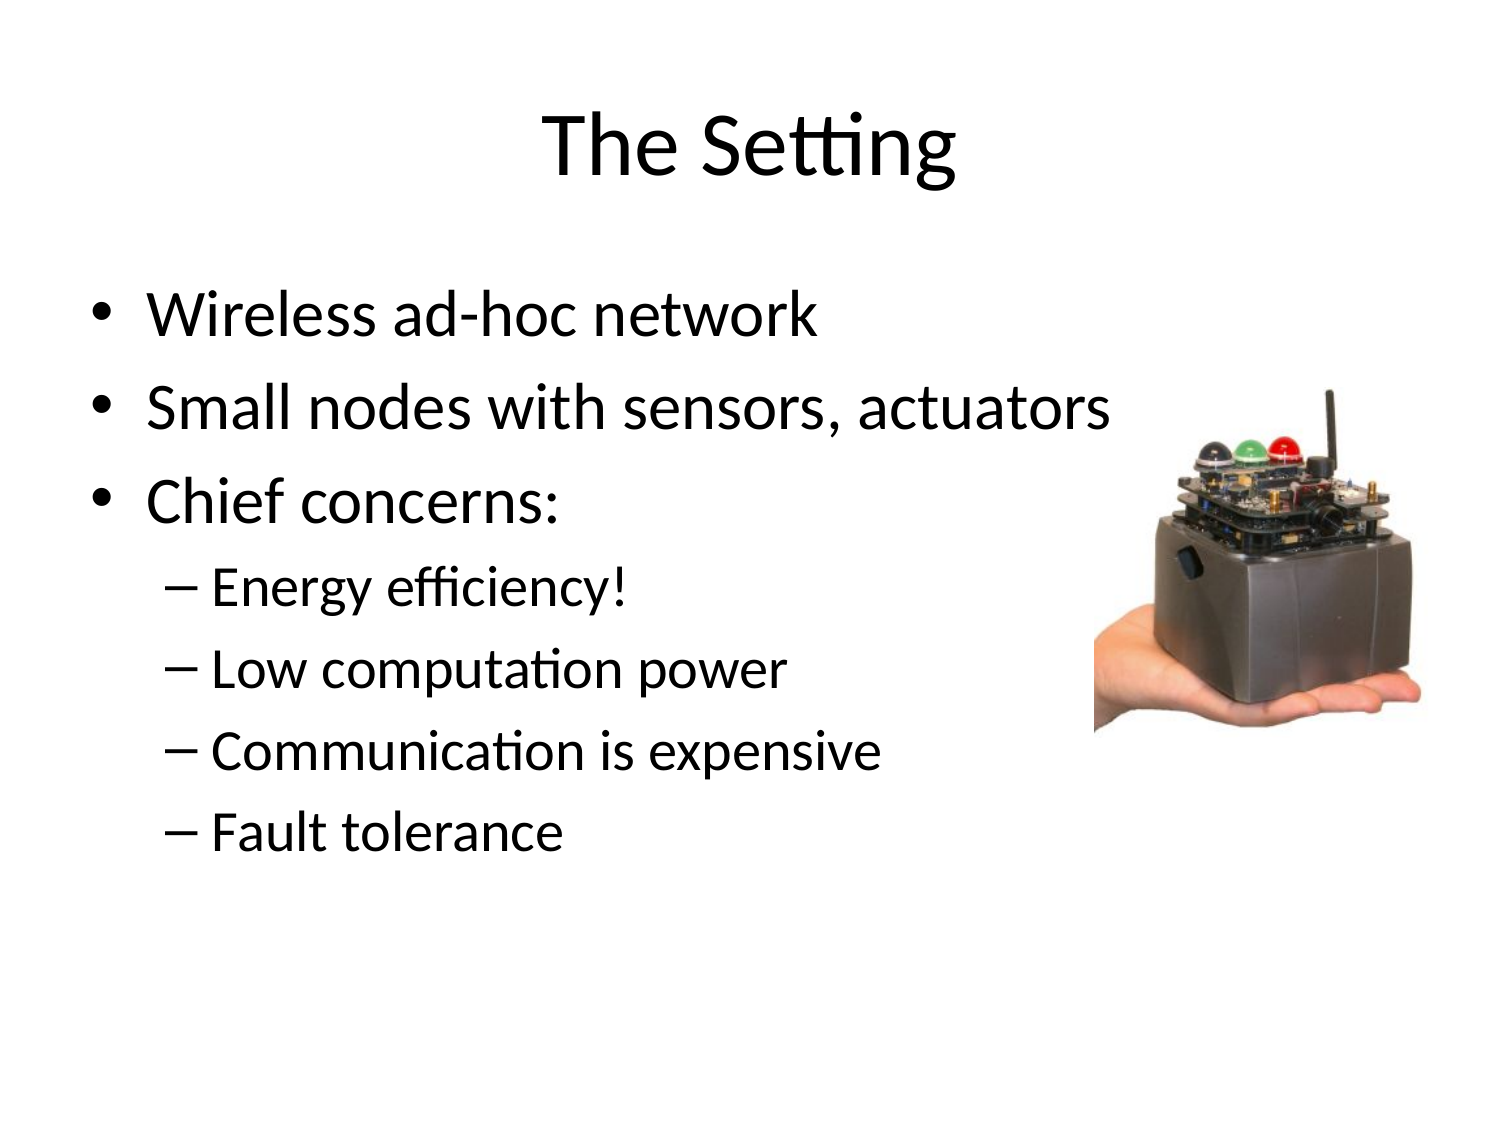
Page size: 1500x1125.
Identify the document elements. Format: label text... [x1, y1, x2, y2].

list Wireless ad-hoc network Small nodes with sensors, actuators Chief concerns: Energy efficiency! Low computation power Communication is expensive Fault tolerance [75, 262, 1425, 1005]
title The Setting [75, 45, 1425, 233]
picture [1094, 387, 1486, 738]
